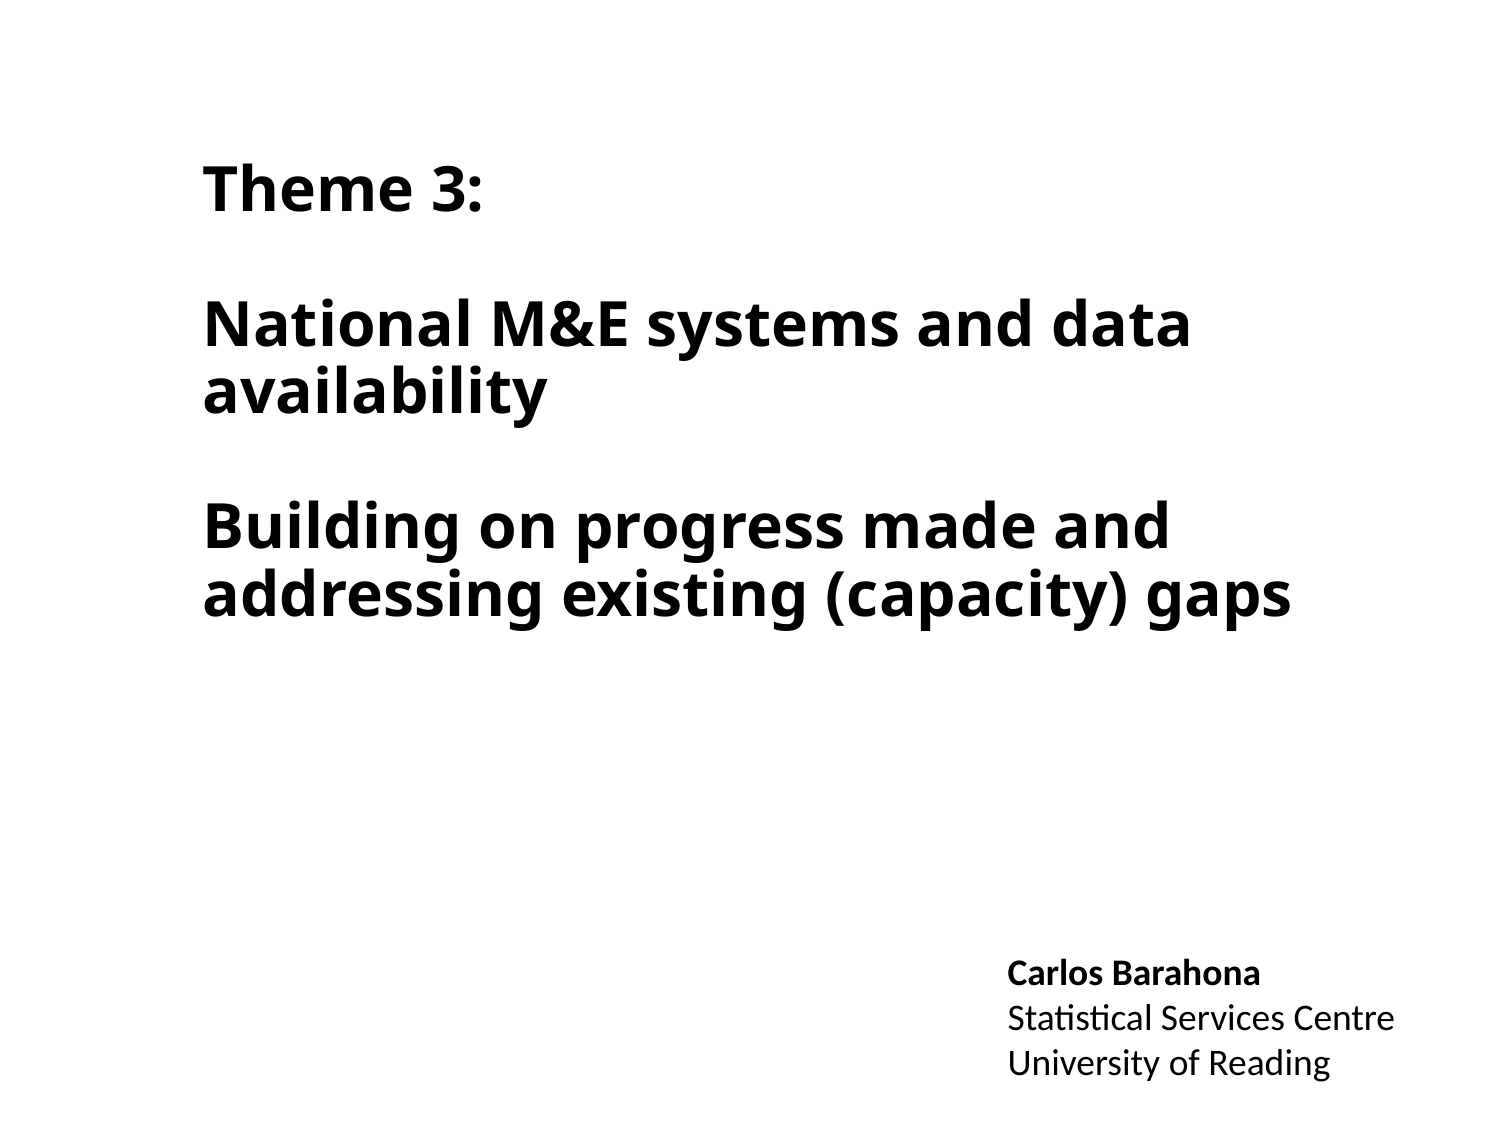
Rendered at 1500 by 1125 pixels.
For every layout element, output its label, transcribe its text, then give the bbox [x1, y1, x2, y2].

text_box Carlos Barahona Statistical Services Centre University of Reading [993, 940, 1420, 1091]
title Theme 3: National M&E systems and data availability Building on progress made and addressing existing (capacity) gaps [187, 219, 1313, 858]
